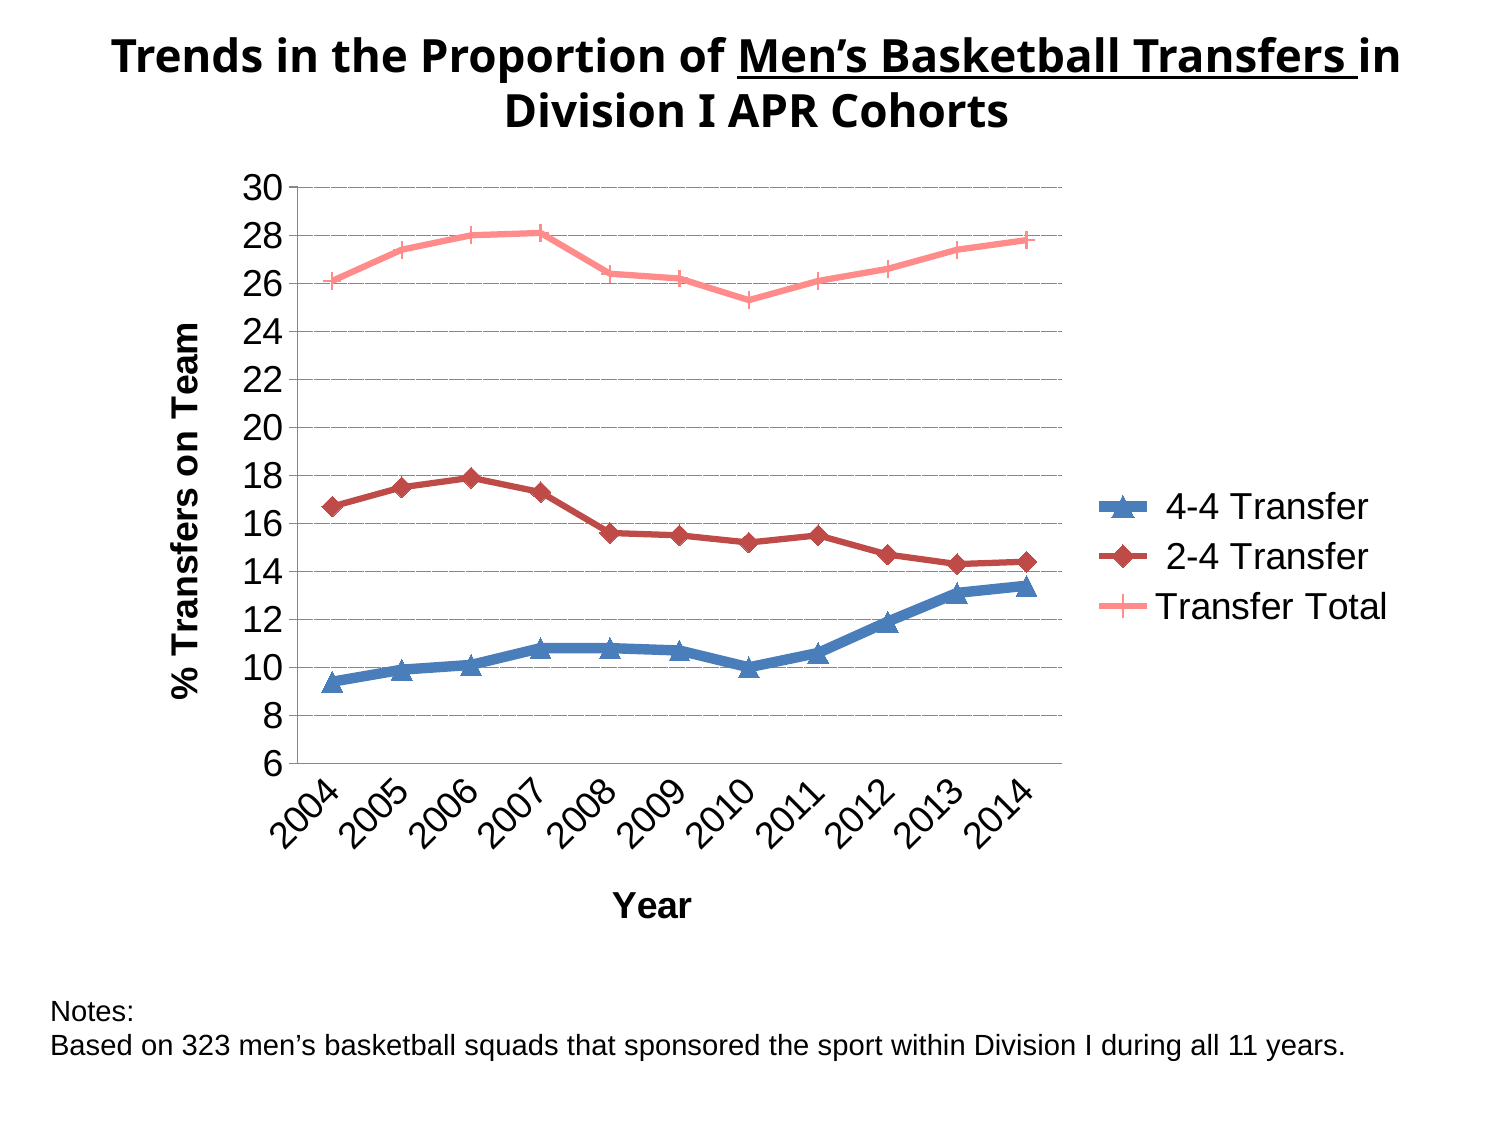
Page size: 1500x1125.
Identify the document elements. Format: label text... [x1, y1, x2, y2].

title Trends in the Proportion of Men’s Basketball Transfers in Division I APR Cohorts [75, 24, 1438, 138]
chart [124, 149, 1413, 963]
text_box Notes: Based on 323 men’s basketball squads that sponsored the sport within Division I during all 11 years. [50, 991, 1450, 1062]
